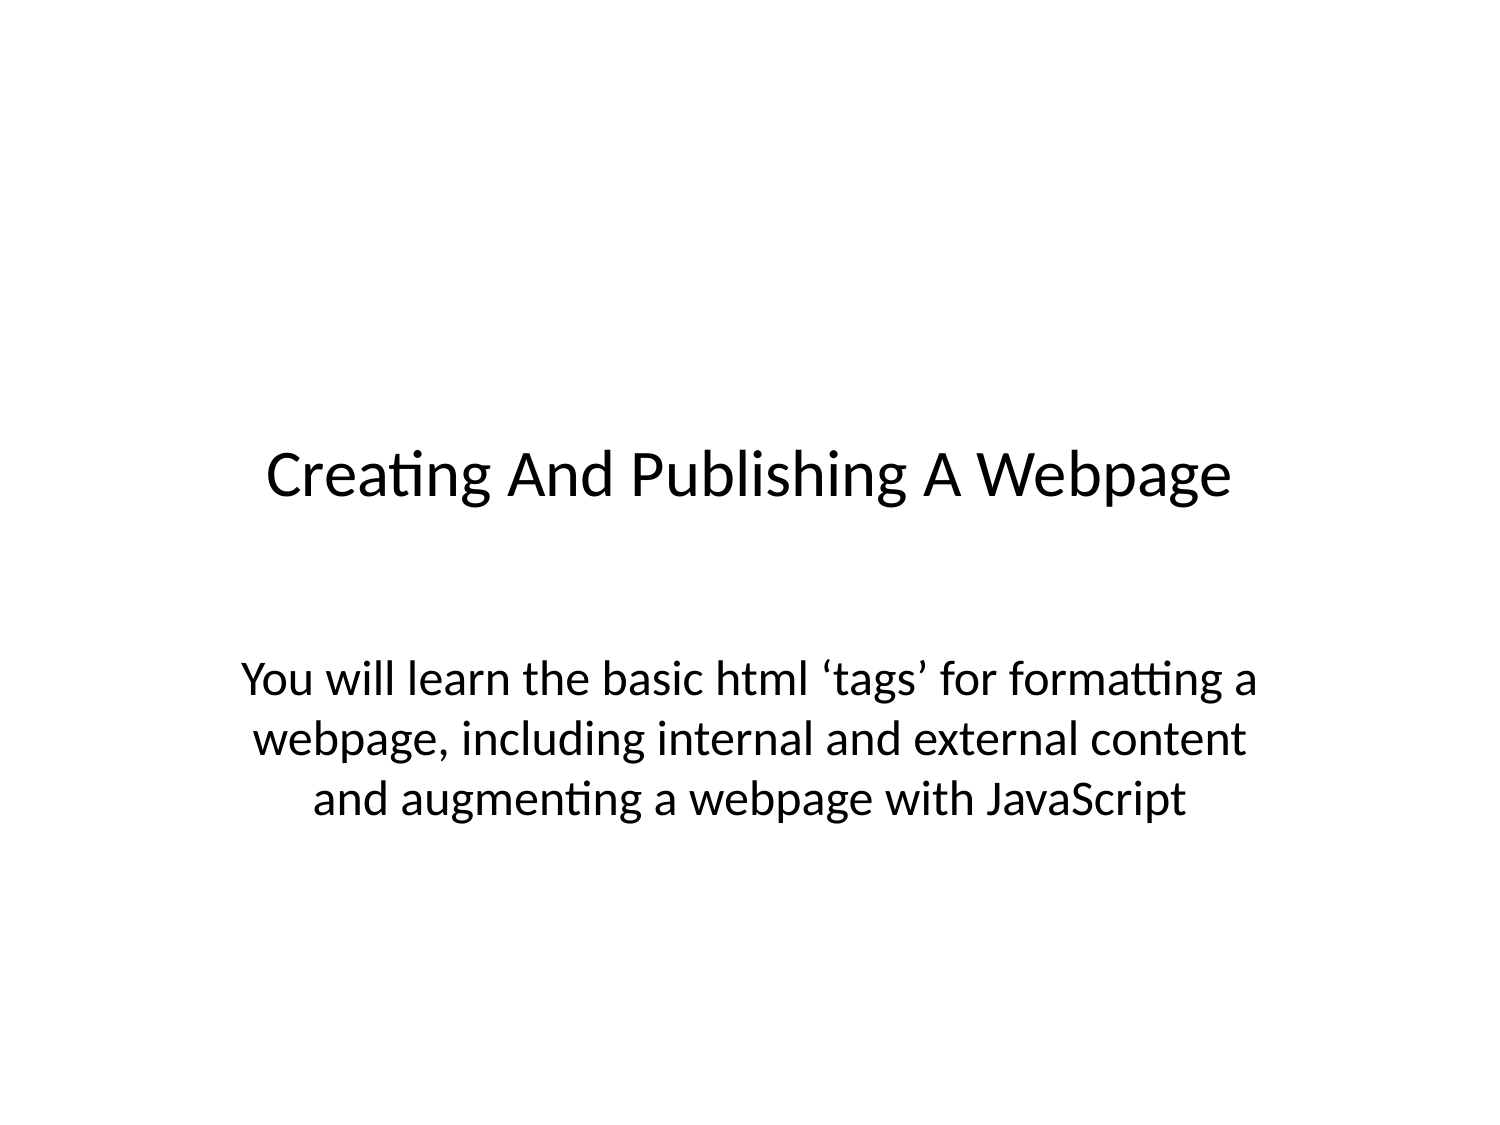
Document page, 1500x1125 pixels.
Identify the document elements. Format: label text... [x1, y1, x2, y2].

title Creating And Publishing A Webpage [112, 349, 1388, 591]
subtitle You will learn the basic html ‘tags’ for formatting a webpage, including internal and external content and augmenting a webpage with JavaScript [224, 637, 1276, 926]
